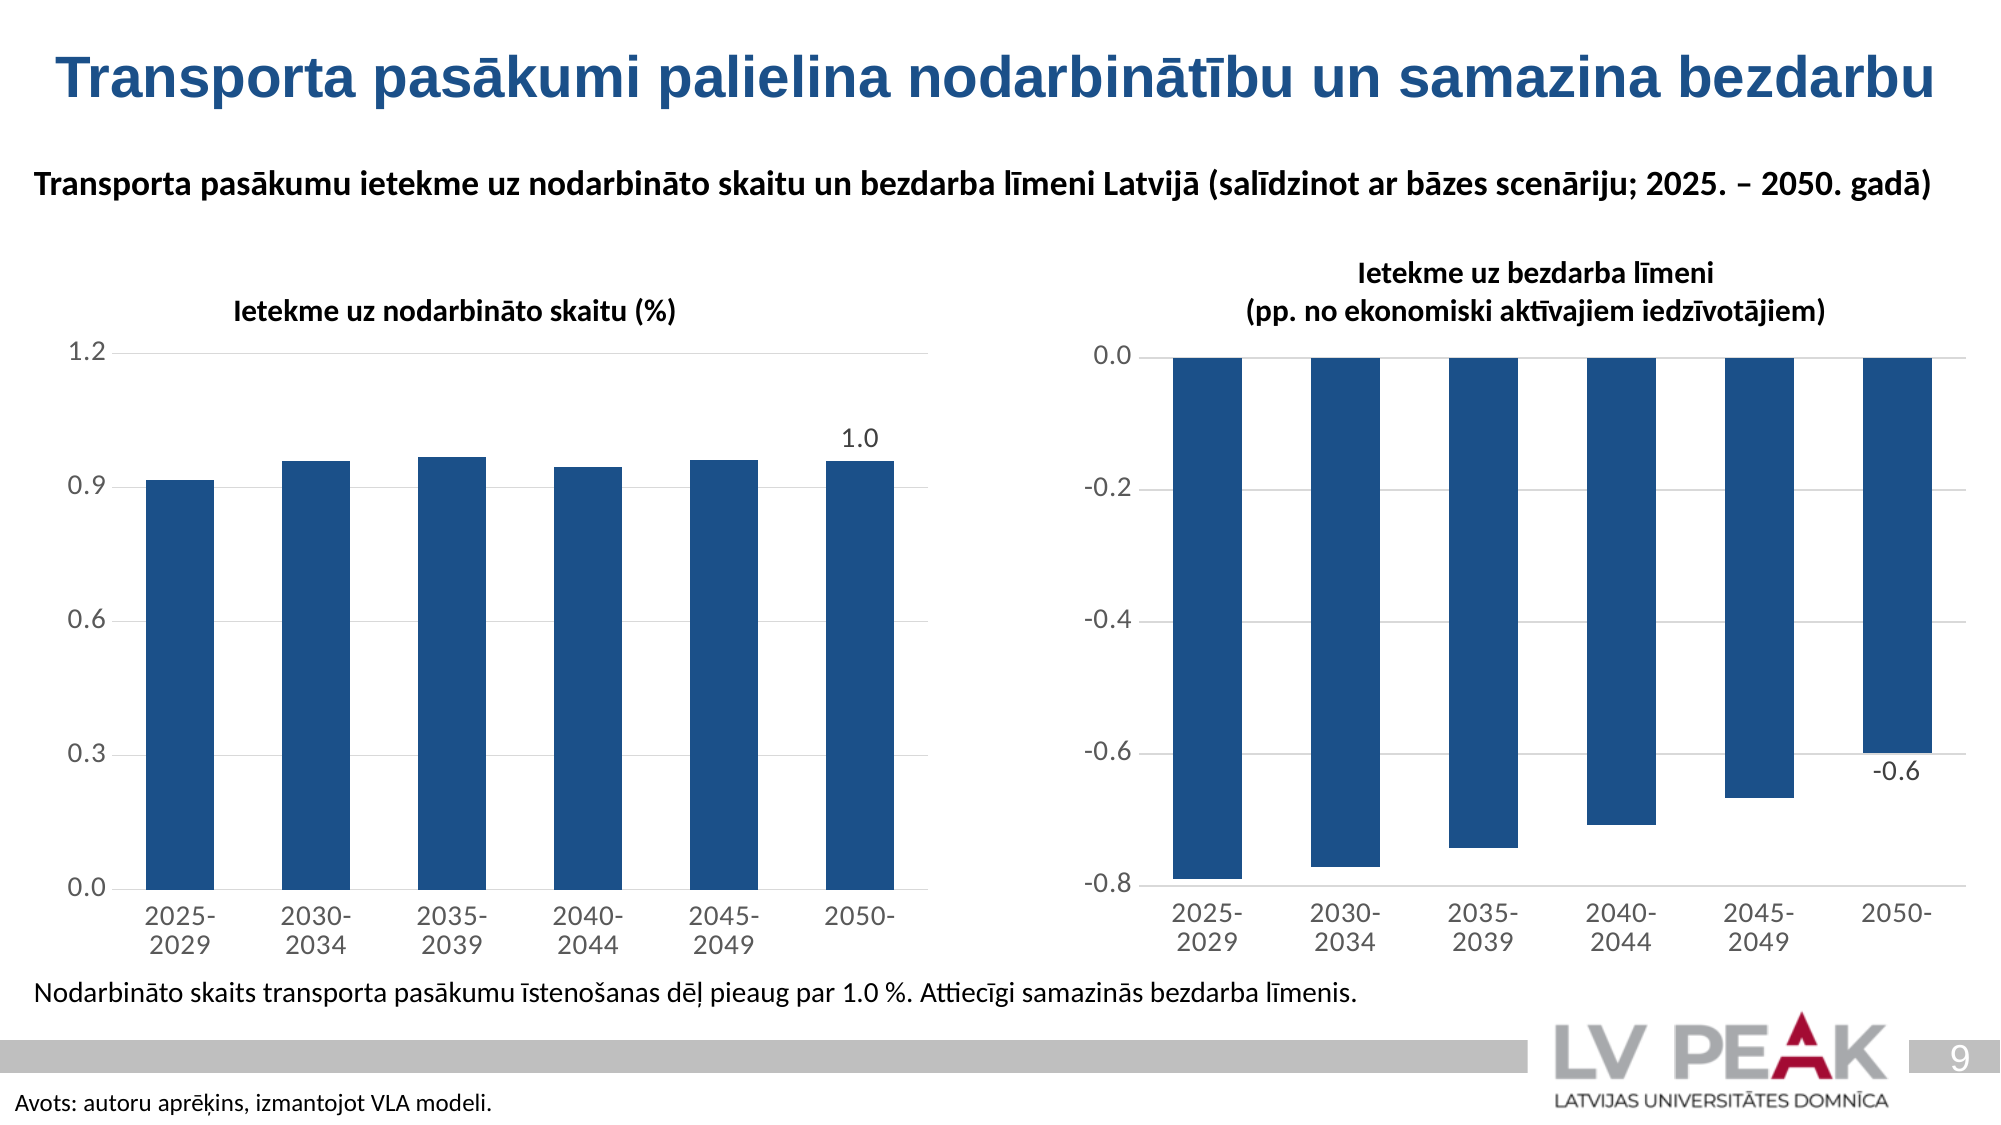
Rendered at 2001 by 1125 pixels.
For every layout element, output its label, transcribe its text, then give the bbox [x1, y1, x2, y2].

picture [1521, 990, 1922, 1125]
text_box Ietekme uz nodarbināto skaitu (%) [218, 282, 702, 326]
chart [40, 326, 944, 963]
text_box Transporta pasākumi palielina nodarbinātību un samazina bezdarbu [40, 40, 1993, 151]
slide_number 9 [1910, 1026, 2000, 1081]
text_box Avots: autoru aprēķins, izmantojot VLA modeli. [0, 1079, 524, 1125]
text_box Ietekme uz bezdarba līmeni (pp. no ekonomiski aktīvajiem iedzīvotājiem) [1221, 245, 1858, 322]
text_box Nodarbināto skaits transporta pasākumu īstenošanas dēļ pieaug par 1.0 %. Attiecīgi samazinās bezdarba līmenis. [19, 965, 1415, 1016]
chart [1035, 322, 1973, 960]
text_box Transporta pasākumu ietekme uz nodarbināto skaitu un bezdarba līmeni Latvijā (salīdzinot ar bāzes scenāriju; 2025. – 2050. gadā) [19, 147, 1973, 211]
